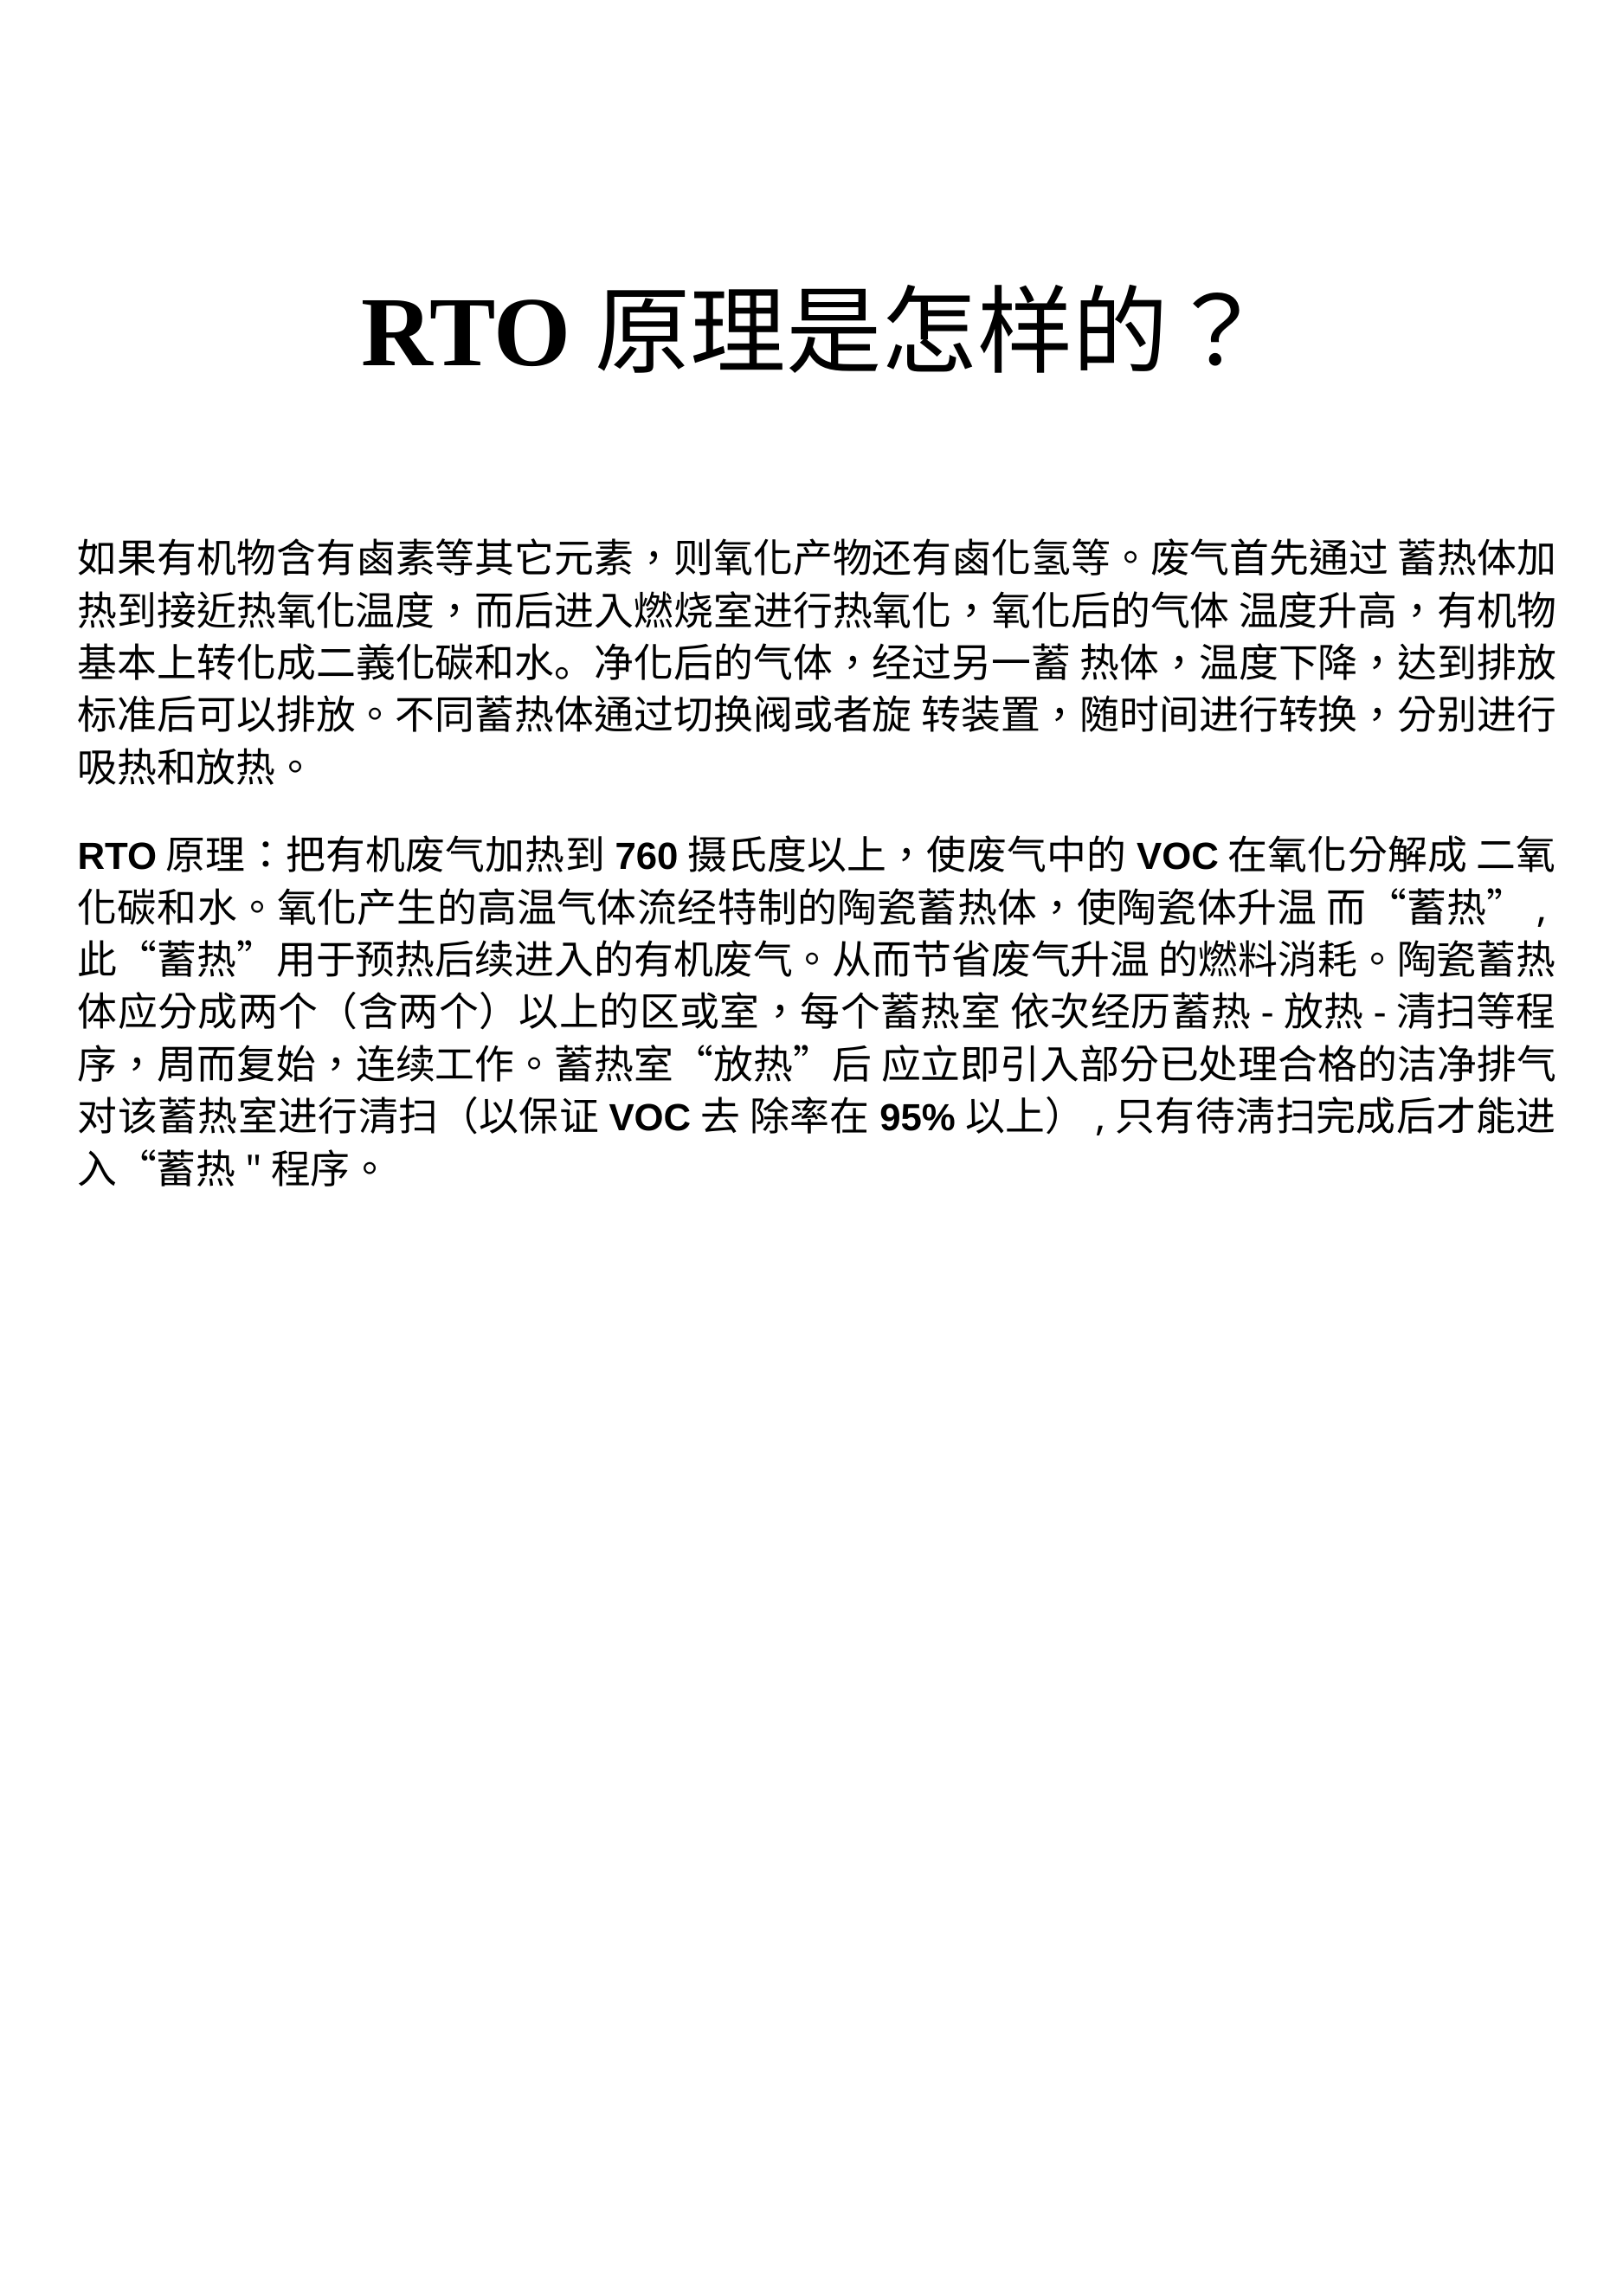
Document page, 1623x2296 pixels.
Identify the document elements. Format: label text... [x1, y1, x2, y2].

text_box RTO原理是怎样的？ [396, 267, 1230, 364]
text_box 如果有机物含有鹵素等其它元素，则氧化产物还有鹵化氢等。废气首先通过 蓄热体加热到接近热氧化温度，而后进入燃烧室进行热氧化，氧化后的气体 温度升高，有机物基本上转化成二義化碳和水。净化后的气体，经过另一蓄 热体，温度下降，达到排放标准后可以排放。不同蓄热体通过切换阀或者旋 转装置，随时间进行转换，分别进行吸热和放热。 RTO原理：把有机废气加热到760摄氏度以上，使废气中的VOC在氧化分解成 二氧化碳和水。氧化产生的高温气体流经特制的陶瓷蓄热体，使陶瓷体升温 而“蓄热”,此“蓄热”用于预热后续进入的有机废气。从而节省废气升温 的燃料消耗。陶瓷蓄热体应分成两个（含两个）以上的区或室，每个蓄热室 依次经历蓄热-放热-清扫等程序，周而复始，连续工作。蓄热室“放热”后 应立即引入部分已处理合格的洁净排气对该蓄热室进行清扫（以保证VOC去 除率在95%以上）,只有待淸扫完成后才能进入“蓄热"程序。 [77, 528, 1556, 1199]
